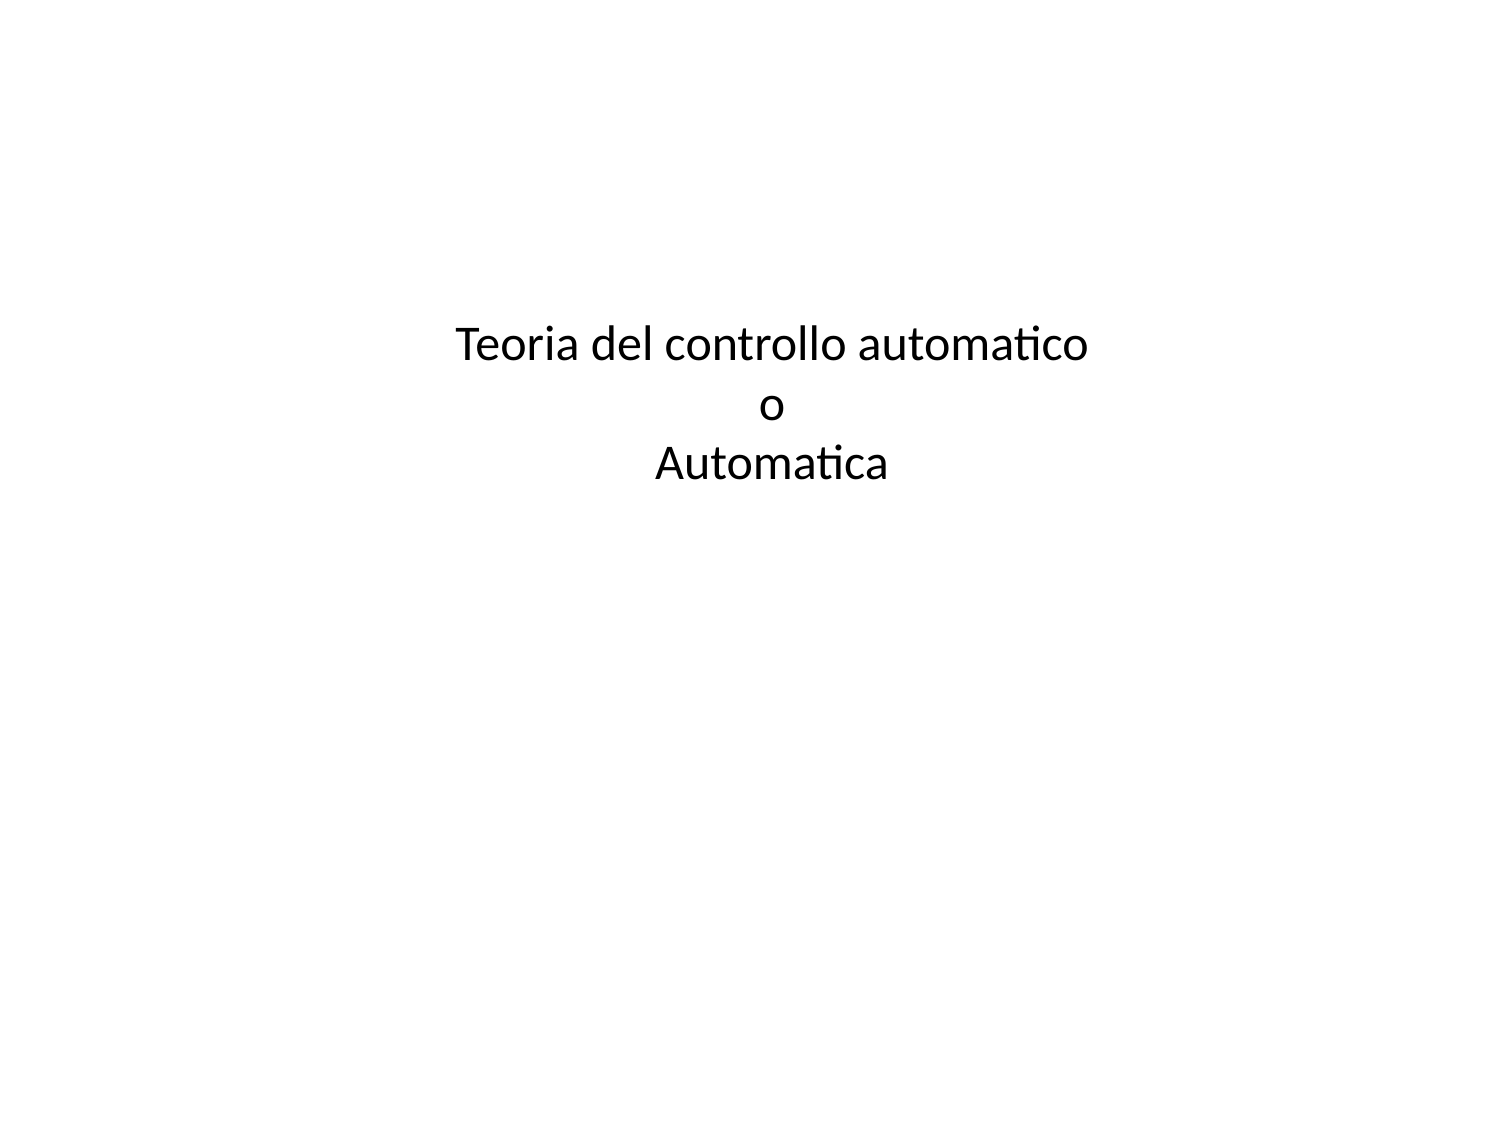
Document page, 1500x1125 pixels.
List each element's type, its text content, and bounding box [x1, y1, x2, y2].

text_box Teoria del controllo automatico o Automatica [265, 302, 1279, 498]
